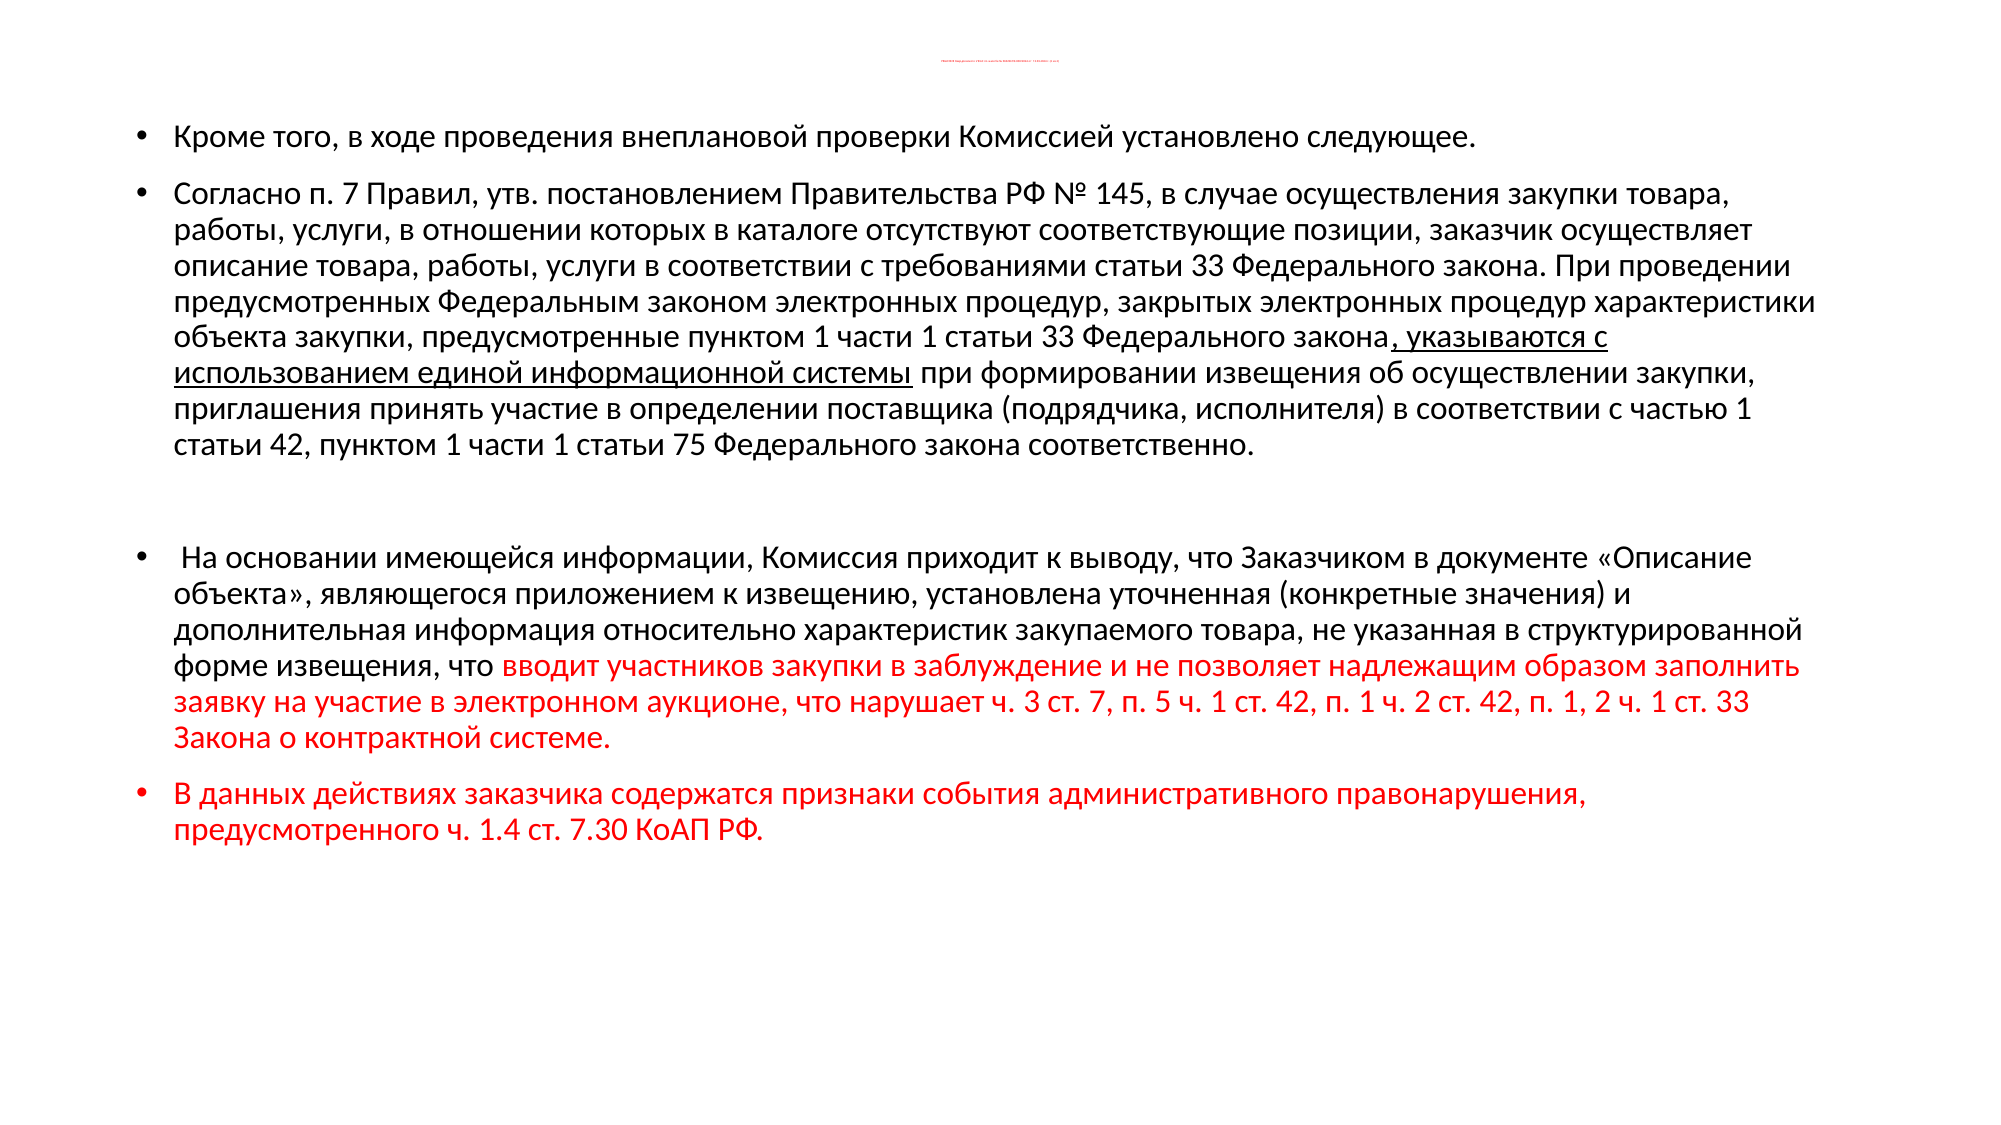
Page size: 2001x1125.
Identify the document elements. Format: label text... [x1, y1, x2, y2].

title РЕШЕНИЕ Свердловского УФАС по жалобе № 066/06/99-830/2024 от 13.03.2024 г. (2 из 2) [35, 36, 1965, 89]
list Кроме того, в ходе проведения внеплановой проверки Комиссией установлено следующее. Согласно п. 7 Правил, утв. постановлением Правительства РФ № 145, в случае осуществления закупки товара, работы, услуги, в отношении которых в каталоге отсутствуют соответствующие позиции, заказчик осуществляет описание товара, работы, услуги в соответствии с требованиями статьи 33 Федерального закона. При проведении предусмотренных Федеральным законом электронных процедур, закрытых электронных процедур характеристики объекта закупки, предусмотренные пунктом 1 части 1 статьи 33 Федерального закона, указываются с использованием единой информационной системы при формировании извещения об осуществлении закупки, приглашения принять участие в определении поставщика (подрядчика, исполнителя) в соответствии с частью 1 статьи 42, пунктом 1 части 1 статьи 75 Федерального закона соответственно. На основании имеющейся информации, Комиссия приходит к выводу, что Заказчиком в документе «Описание объекта», являющегося приложением к извещению, установлена уточненная (конкретные значения) и дополнительная информация относительно характеристик закупаемого товара, не указанная в структурированной форме извещения, что вводит участников закупки в заблуждение и не позволяет надлежащим образом заполнить заявку на участие в электронном аукционе, что нарушает ч. 3 ст. 7, п. 5 ч. 1 ст. 42, п. 1 ч. 2 ст. 42, п. 1, 2 ч. 1 ст. 33 Закона о контрактной системе. В данных действиях заказчика содержатся признаки события административного правонарушения, предусмотренного ч. 1.4 ст. 7.30 КоАП РФ. [121, 111, 1847, 1049]
